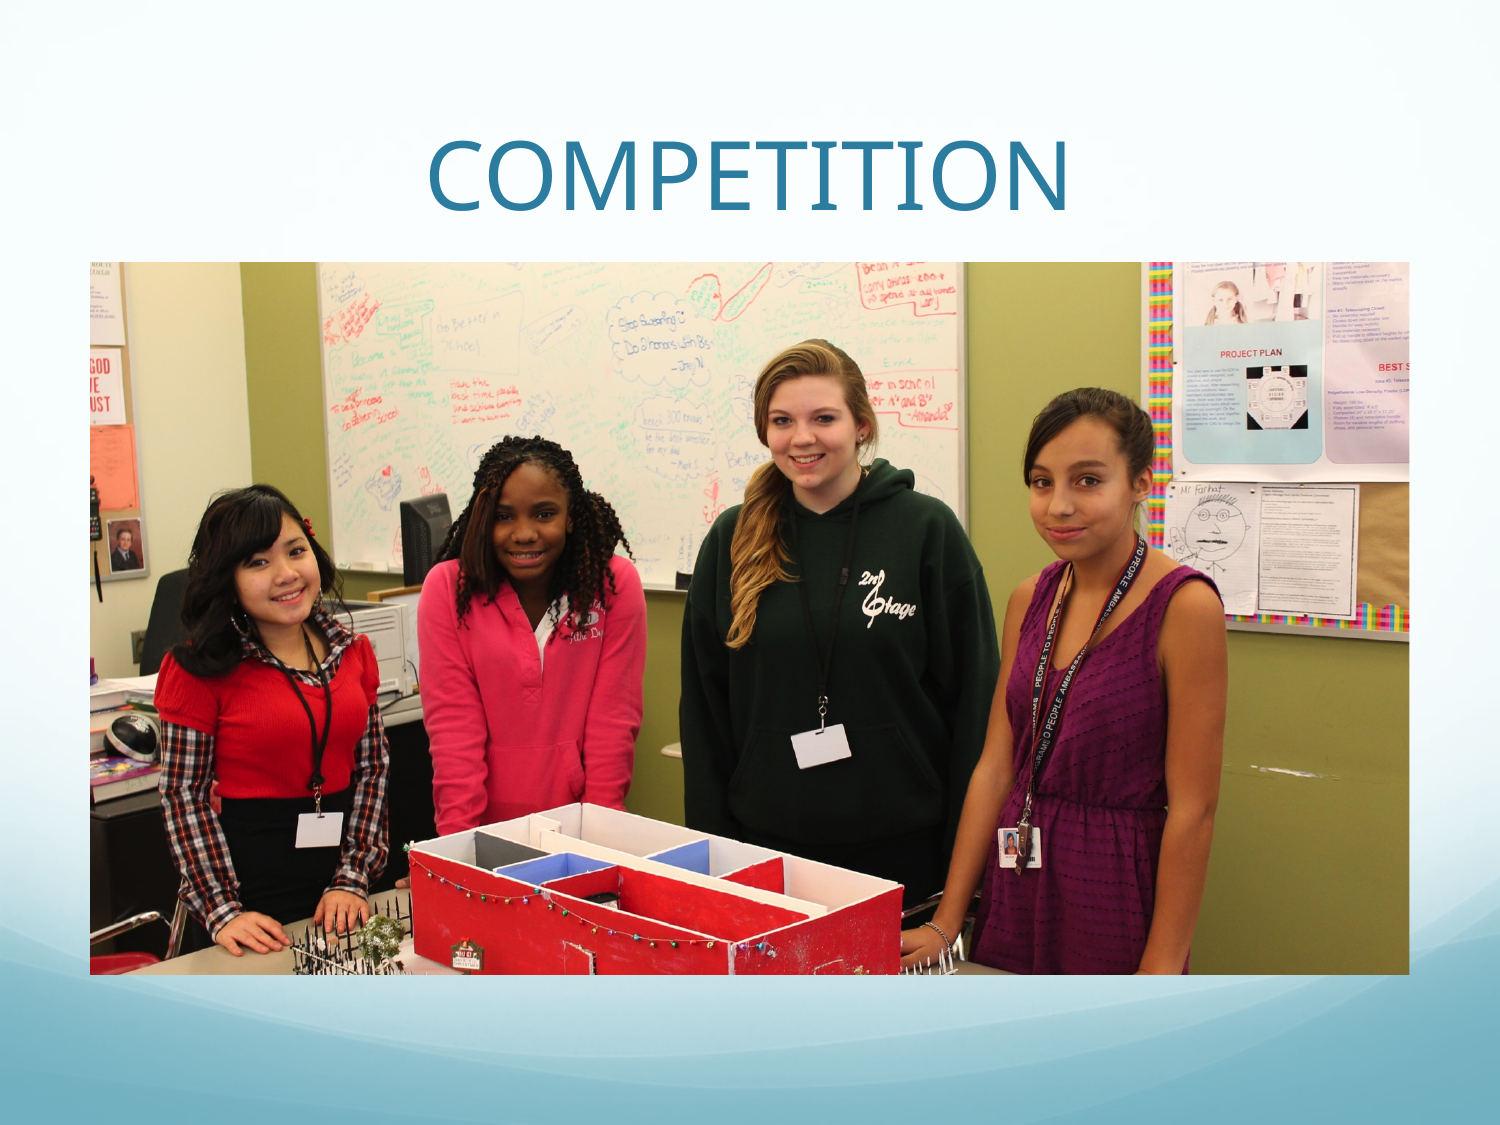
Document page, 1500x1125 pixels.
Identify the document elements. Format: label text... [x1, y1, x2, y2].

title COMPETITION [90, 17, 1410, 237]
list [89, 261, 1410, 976]
